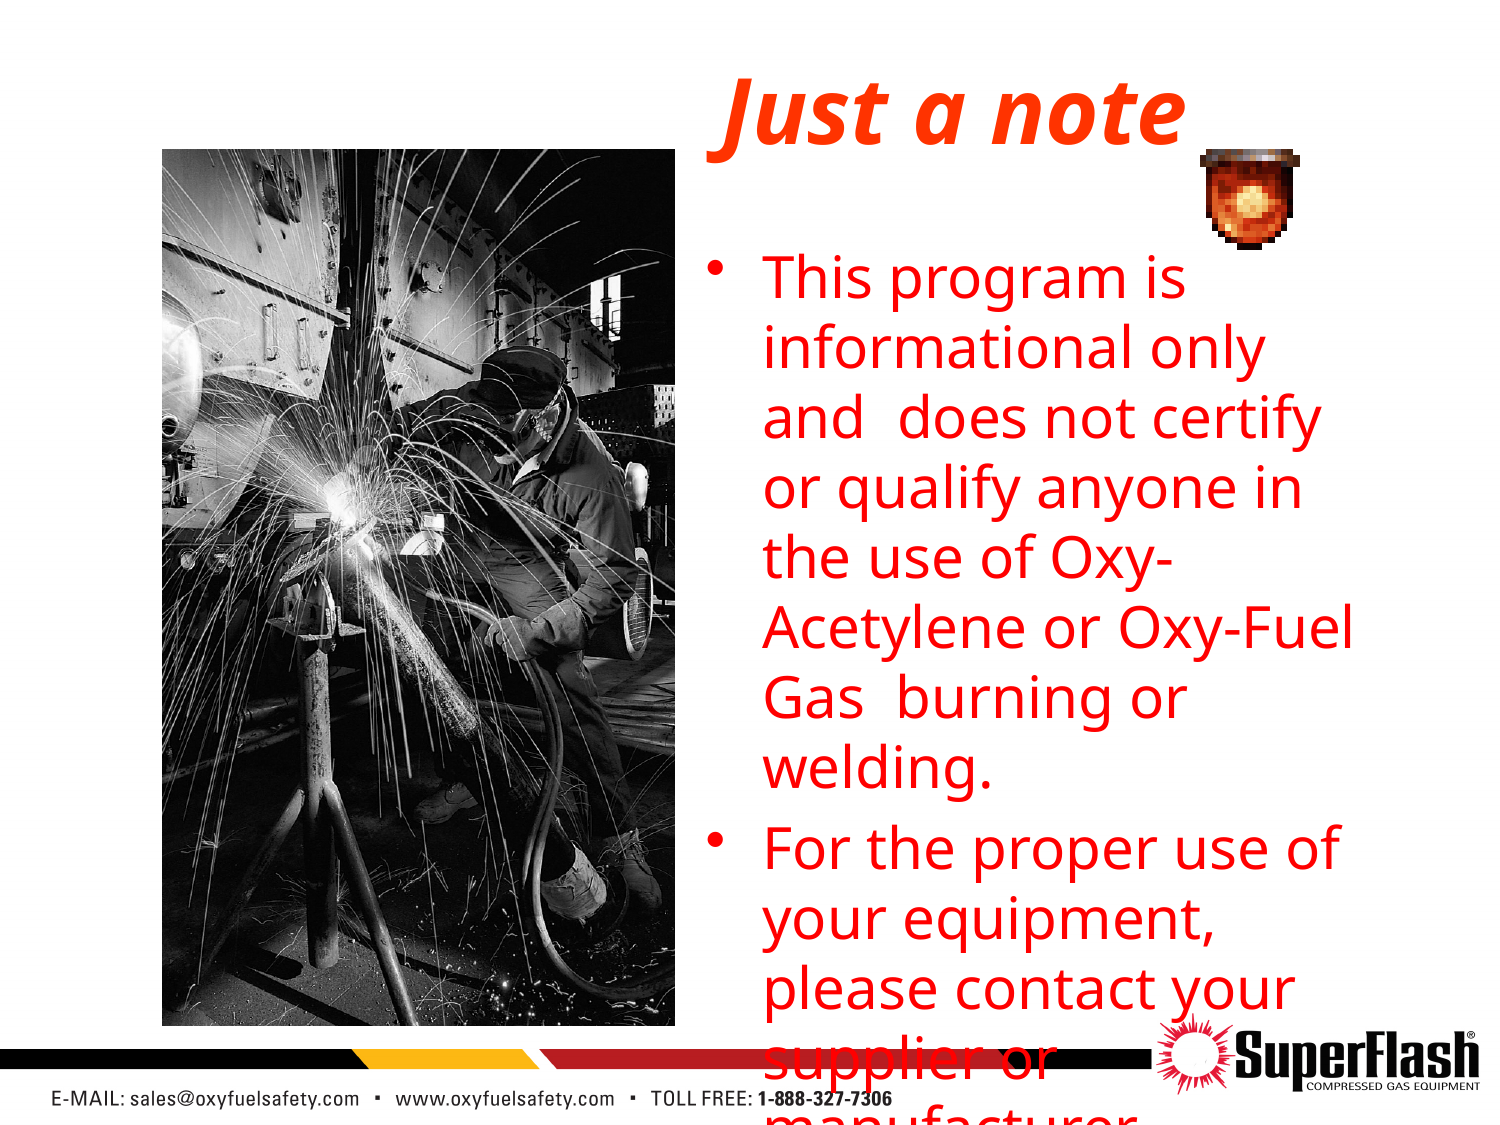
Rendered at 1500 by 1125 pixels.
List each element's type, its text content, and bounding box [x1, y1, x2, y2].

picture [0, 0, 1500, 1125]
list This program is informational only and does not certify or qualify anyone in the use of Oxy-Acetylene or Oxy-Fuel Gas burning or welding. For the proper use of your equipment, please contact your supplier or manufacturer [690, 526, 1379, 1058]
title Just a note [485, 45, 1425, 233]
picture [1199, 149, 1301, 251]
list This program is informational only and does not certify or qualify anyone in the use of Oxy-Acetylene or Oxy-Fuel Gas burning or welding. For the proper use of your equipment, please contact your supplier or manufacturer [690, 232, 1379, 524]
